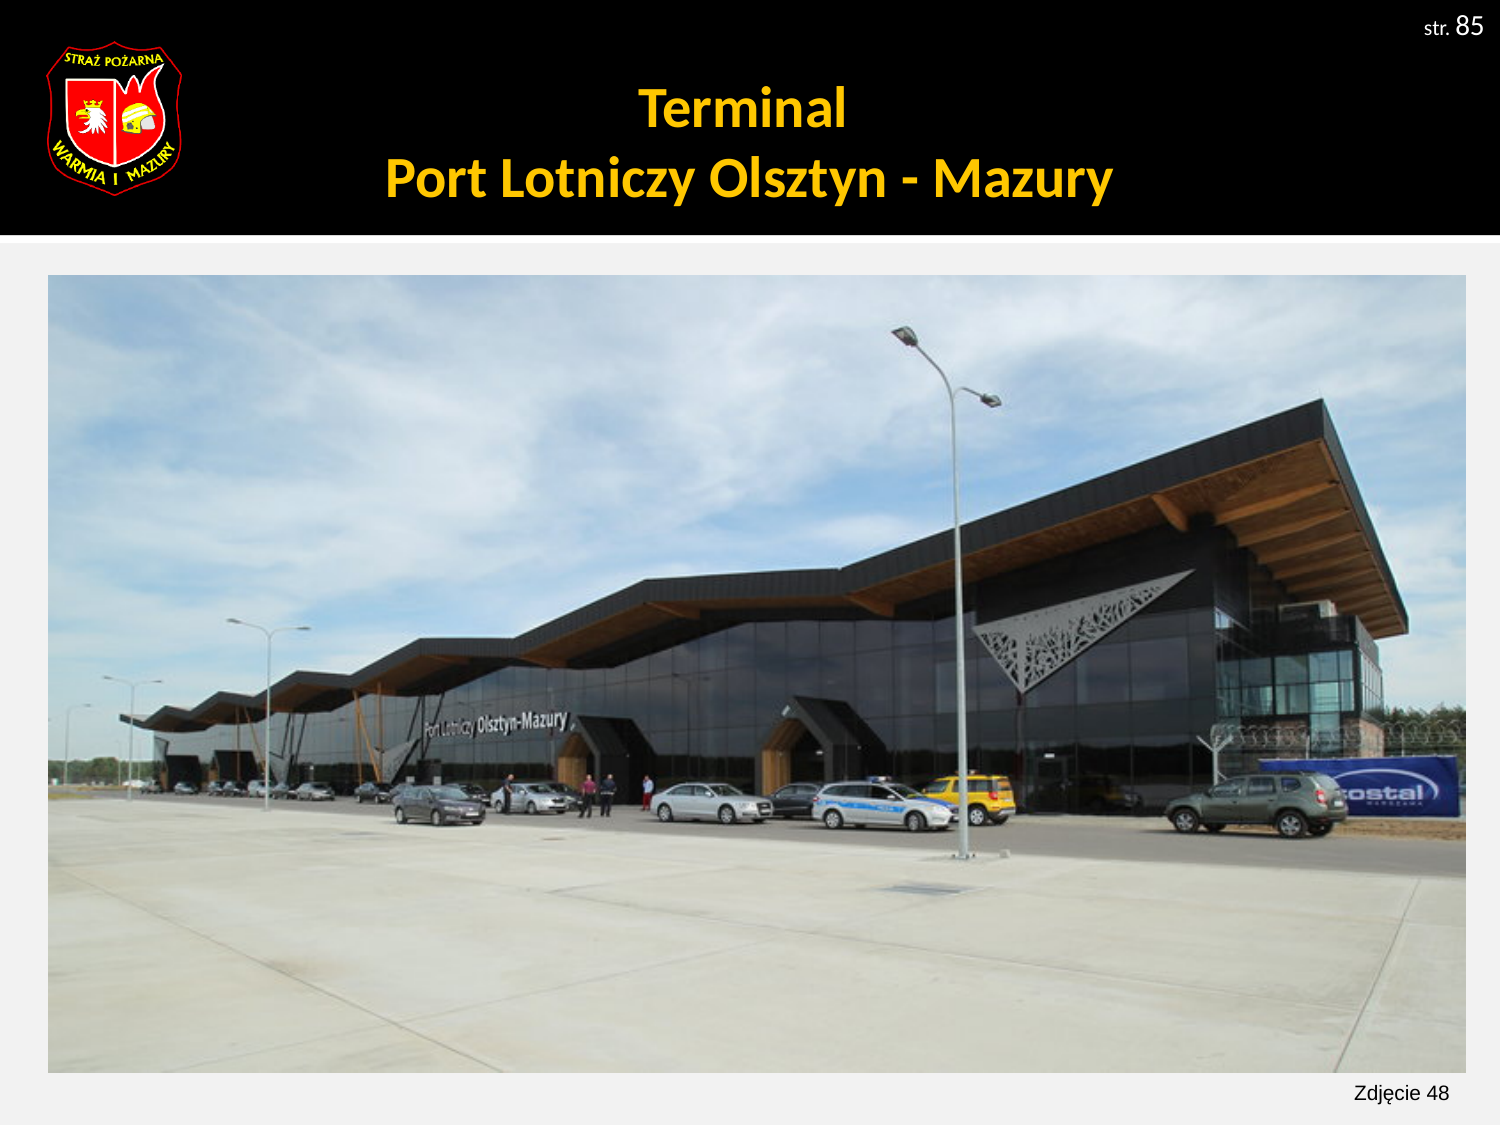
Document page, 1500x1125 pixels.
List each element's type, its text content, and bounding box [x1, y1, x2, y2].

text_box Zdjęcie 48 [1320, 1081, 1465, 1113]
slide_number str. 85 [1404, 0, 1500, 41]
title Terminal Port Lotniczy Olsztyn - Mazury [75, 45, 1425, 233]
picture [46, 41, 182, 196]
picture [47, 274, 1466, 1073]
